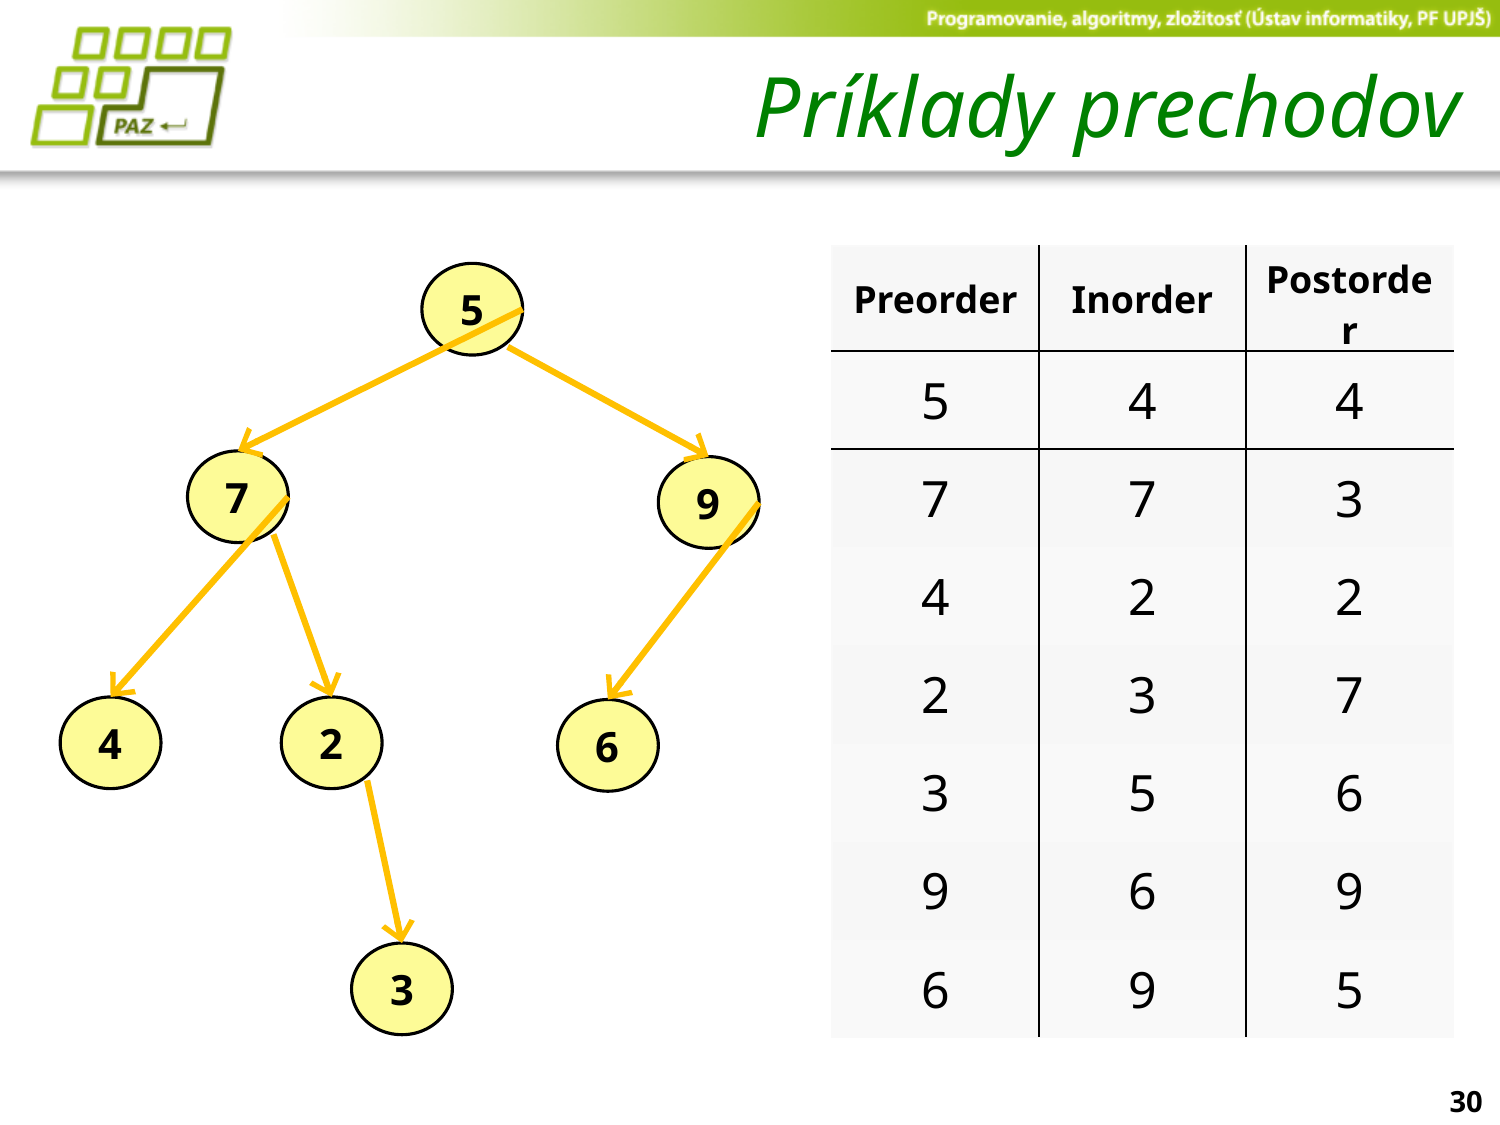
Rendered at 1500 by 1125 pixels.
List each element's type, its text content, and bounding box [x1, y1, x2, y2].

table_cell 3 [1247, 450, 1452, 547]
table_cell 2 [1040, 547, 1245, 645]
table_cell 2 [1247, 547, 1452, 645]
table_cell 4 [833, 547, 1038, 645]
text_box 3 [351, 943, 453, 1035]
table_cell 5 [833, 352, 1038, 448]
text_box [306, 840, 463, 876]
picture [0, 0, 1500, 1125]
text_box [288, 295, 386, 495]
table_cell 5 [1247, 940, 1452, 1037]
text_box 5 [421, 263, 523, 346]
table_cell 4 [1040, 352, 1245, 448]
text_box 7 [255, 503, 288, 540]
table_header Preorder [833, 247, 1038, 350]
table_cell 3 [833, 744, 1038, 842]
text_box 9 [658, 456, 760, 549]
text_box 4 [60, 696, 161, 789]
table_cell 7 [833, 450, 1038, 547]
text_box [556, 297, 660, 499]
table_cell 3 [1040, 645, 1245, 744]
text_box 6 [557, 699, 659, 792]
table_cell 5 [1040, 744, 1245, 842]
table_cell 2 [833, 645, 1038, 744]
text_box 5 [449, 314, 523, 356]
table_cell 4 [1247, 352, 1452, 448]
table_cell 6 [1040, 842, 1245, 940]
table_cell 9 [833, 842, 1038, 940]
table_header Inorder [1040, 247, 1245, 350]
title Príklady prechodov [343, 46, 1477, 135]
text_box 7 [187, 450, 283, 543]
text_box 2 [281, 697, 383, 789]
table_cell 6 [833, 940, 1038, 1037]
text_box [78, 565, 235, 659]
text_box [564, 583, 717, 650]
table_header Postorder [1247, 247, 1452, 350]
table_cell 7 [1247, 645, 1452, 744]
table_cell 9 [1247, 842, 1452, 940]
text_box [224, 582, 381, 642]
table_cell 9 [1040, 940, 1245, 1037]
table_cell 6 [1247, 744, 1452, 842]
table_cell 7 [1040, 450, 1245, 547]
